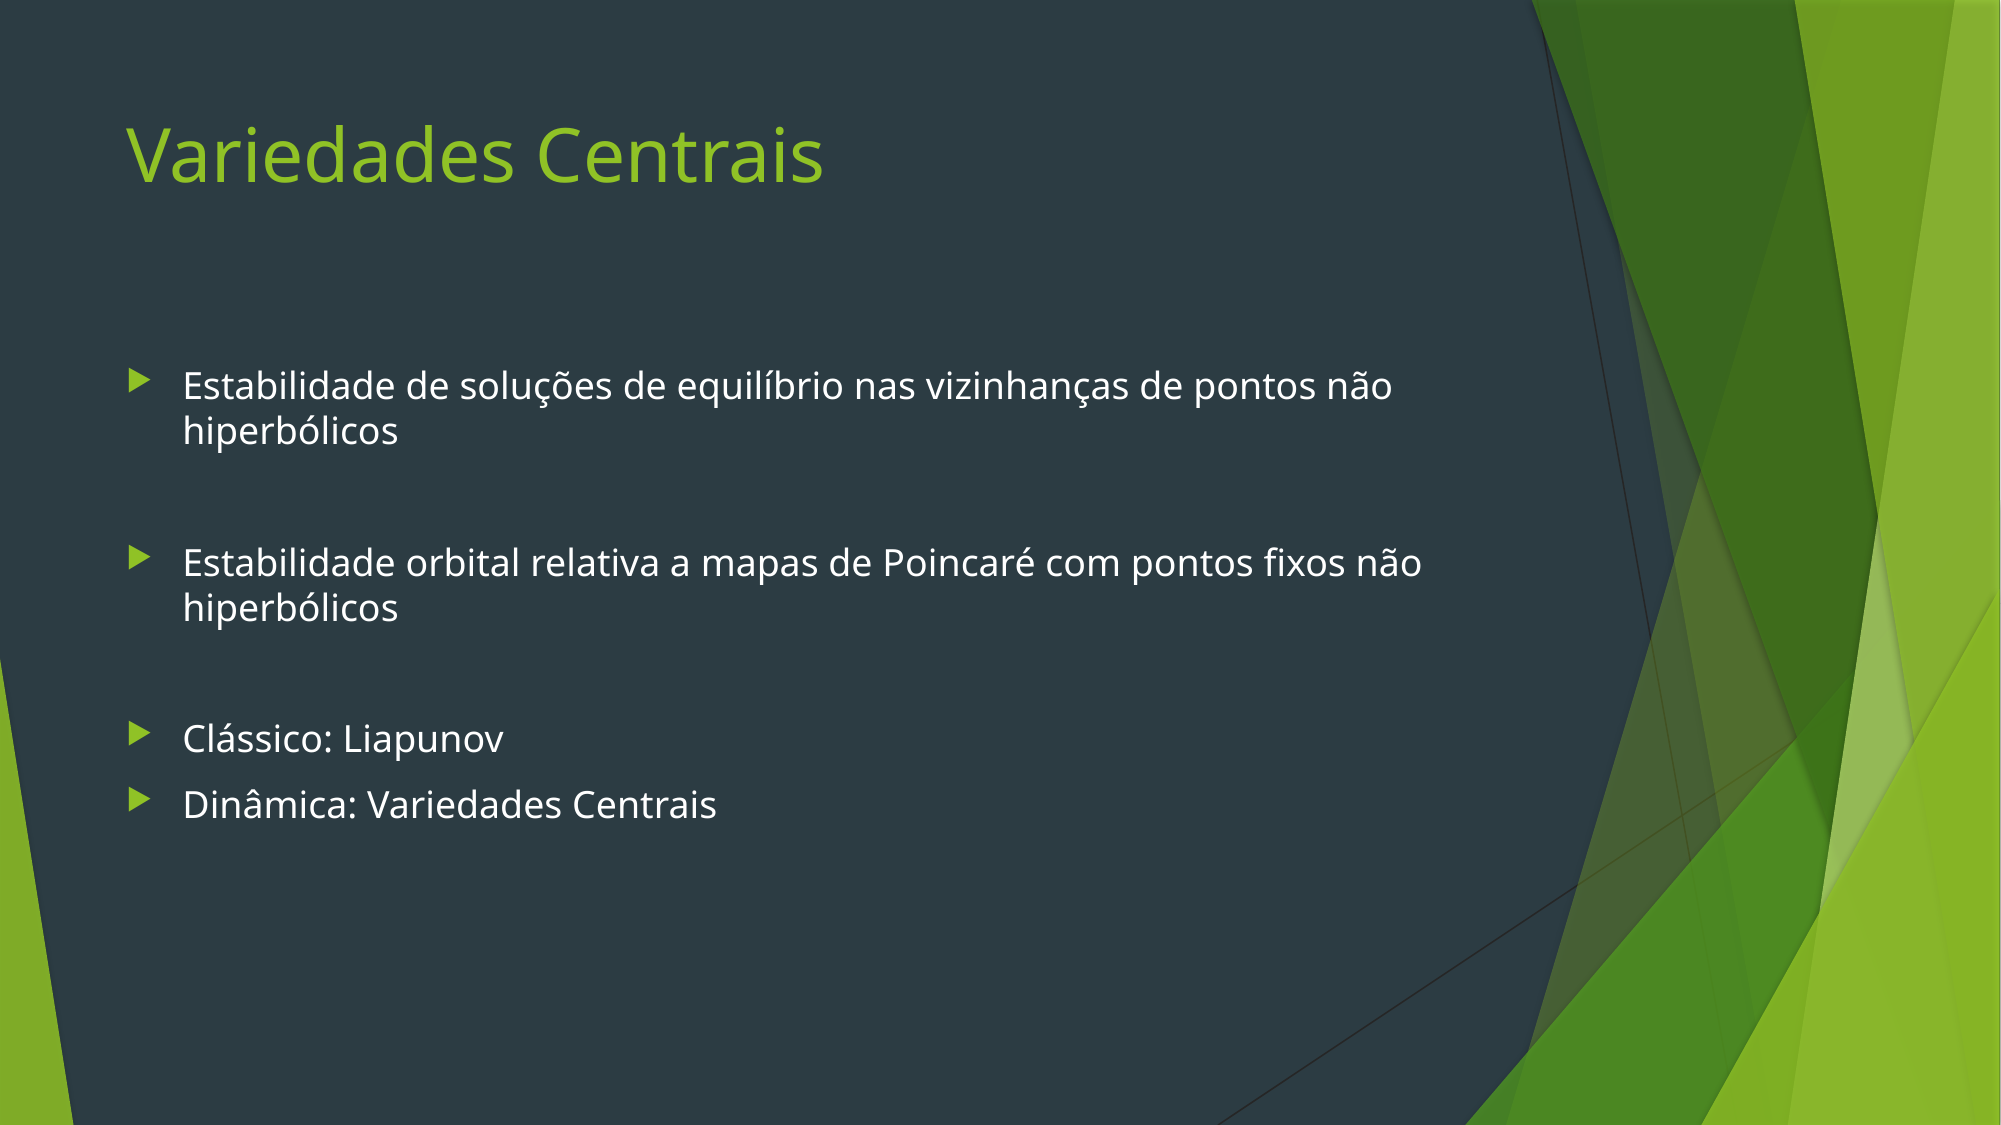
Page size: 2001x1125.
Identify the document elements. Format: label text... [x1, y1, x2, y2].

list Estabilidade de soluções de equilíbrio nas vizinhanças de pontos não hiperbólicos Estabilidade orbital relativa a mapas de Poincaré com pontos fixos não hiperbólicos Clássico: Liapunov Dinâmica: Variedades Centrais [111, 354, 1522, 992]
title Variedades Centrais [111, 99, 1522, 317]
